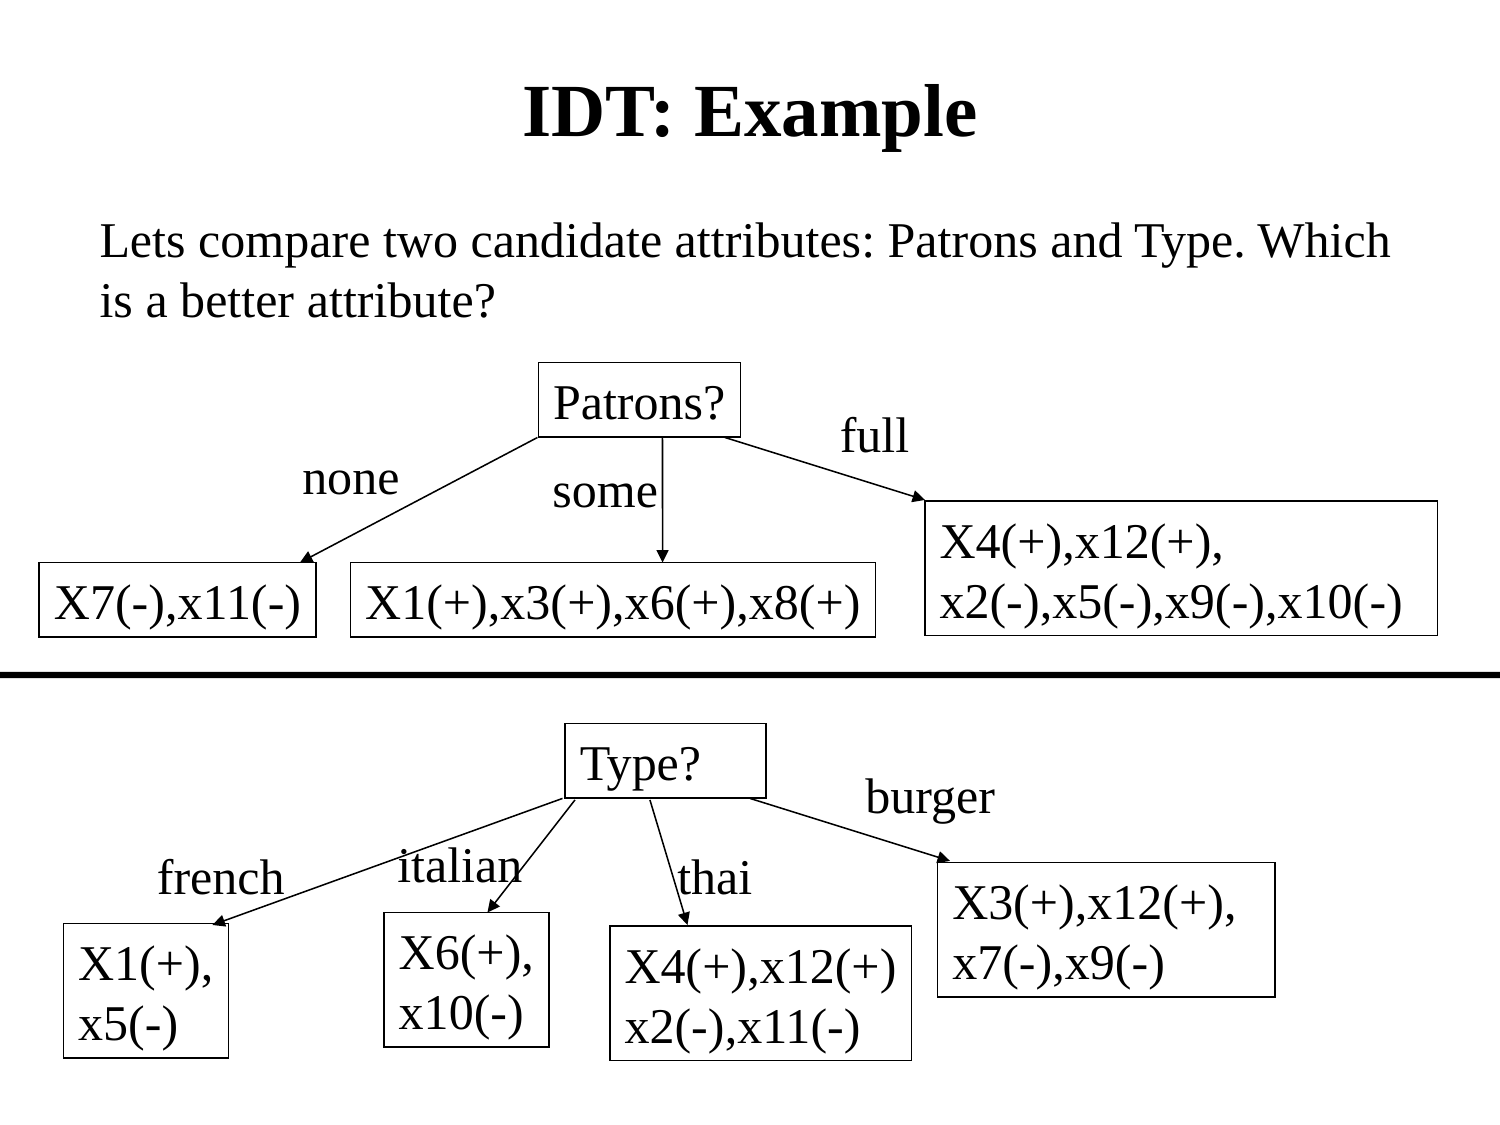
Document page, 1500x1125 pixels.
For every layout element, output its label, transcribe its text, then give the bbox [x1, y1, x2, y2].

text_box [62, 723, 1276, 1063]
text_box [37, 362, 1438, 640]
title IDT: Example [112, 12, 1388, 199]
text_box Lets compare two candidate attributes: Patrons and Type. Which is a better attribute? [84, 199, 1450, 335]
